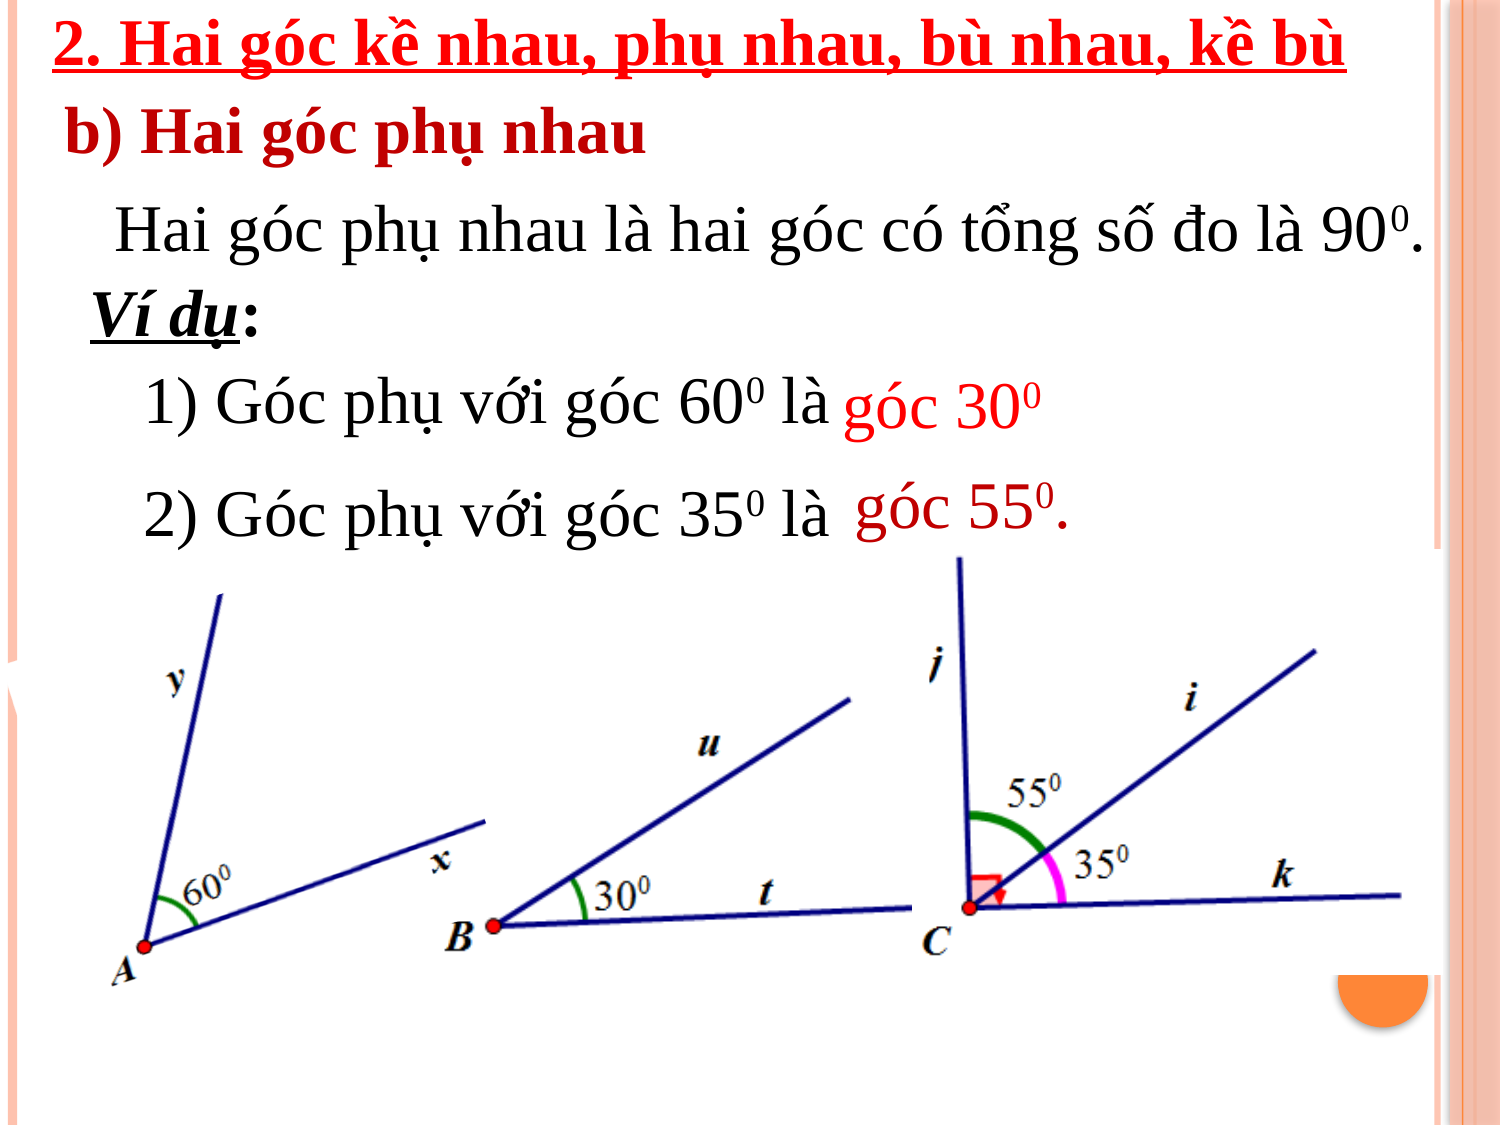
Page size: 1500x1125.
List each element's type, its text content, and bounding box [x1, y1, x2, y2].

text_box b) Hai góc phụ nhau [50, 79, 688, 174]
text_box Ví dụ: [74, 262, 288, 358]
text_box Hai góc phụ nhau là hai góc có tổng số đo là 900. [99, 137, 1475, 273]
text_box 2. Hai góc kề nhau, phụ nhau, bù nhau, kề bù [37, 0, 1375, 87]
text_box góc 300 [827, 354, 1074, 449]
text_box 2) Góc phụ với góc 350 là [128, 462, 846, 558]
text_box góc 550. [839, 454, 1086, 549]
picture [2, 539, 1443, 1030]
text_box 1) Góc phụ với góc 600 là [128, 349, 846, 445]
